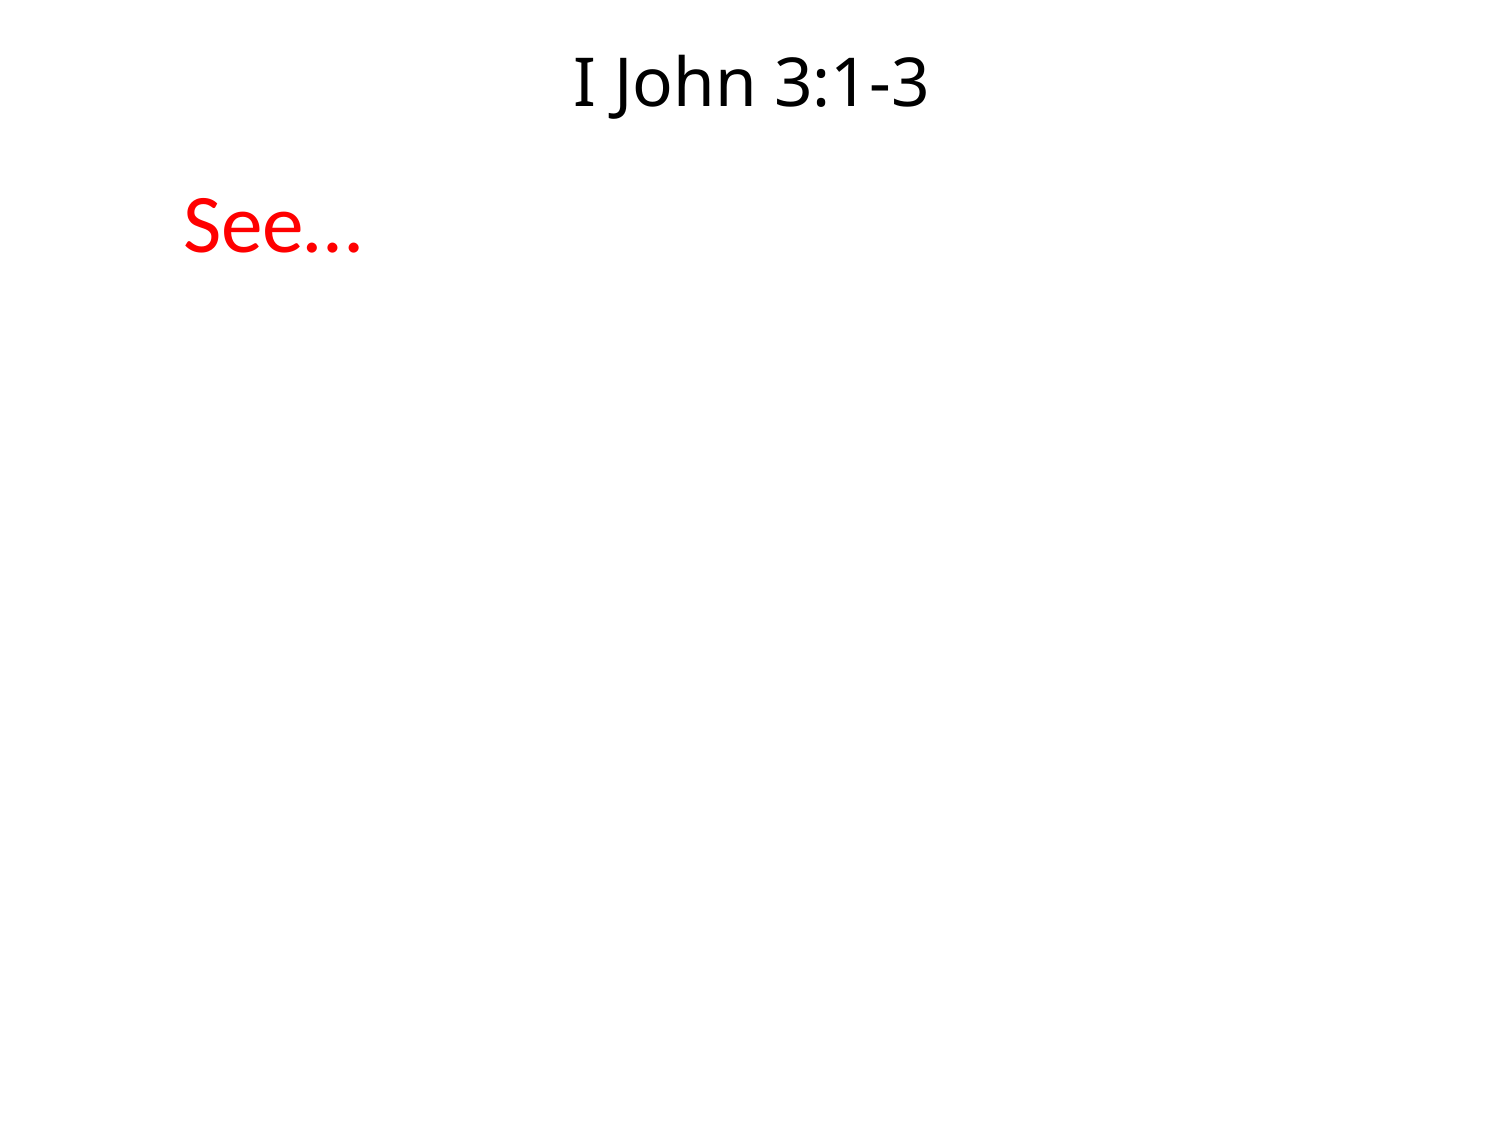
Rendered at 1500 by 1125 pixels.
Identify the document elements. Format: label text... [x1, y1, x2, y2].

title I John 3:1-3 [189, 40, 1315, 130]
subtitle See… [74, 173, 1429, 1070]
